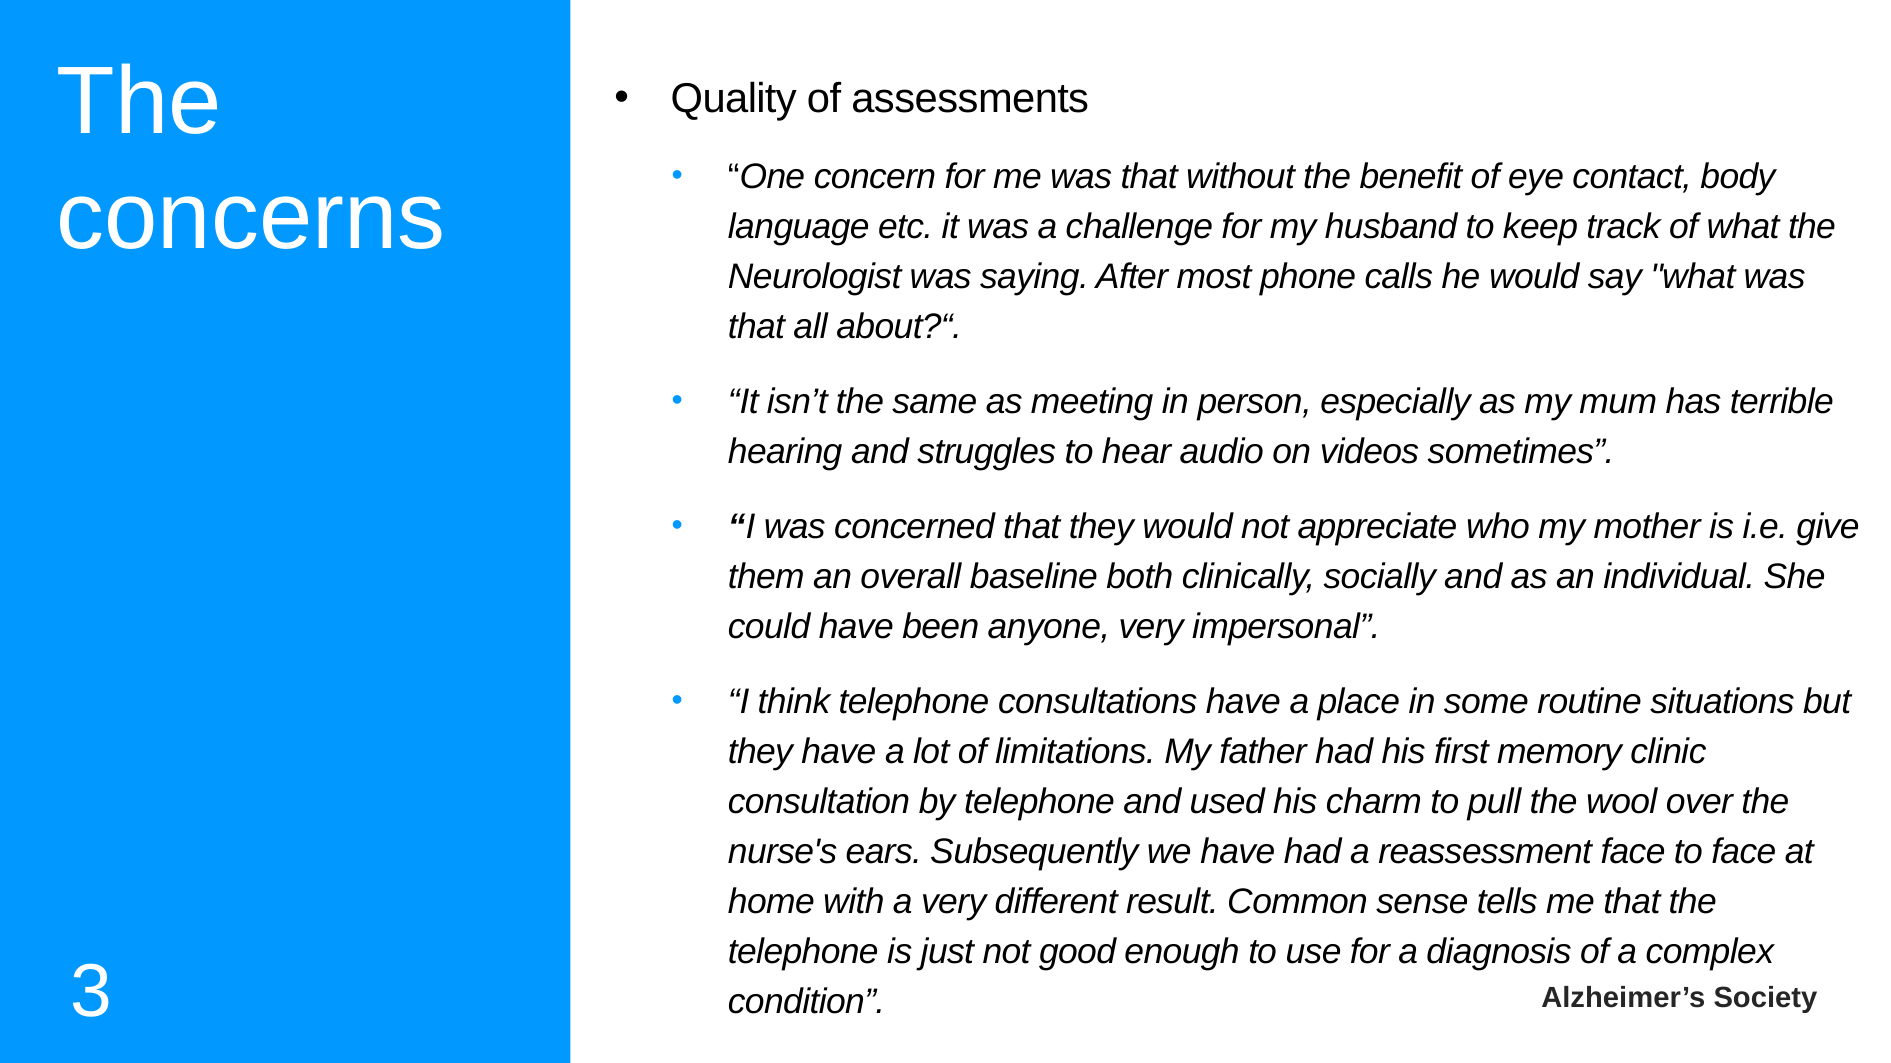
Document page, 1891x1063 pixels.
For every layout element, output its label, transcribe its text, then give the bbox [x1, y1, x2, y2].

text_box The concerns [56, 37, 541, 178]
list Quality of assessments “One concern for me was that without the benefit of eye contact, body language etc. it was a challenge for my husband to keep track of what the Neurologist was saying. After most phone calls he would say "what was that all about?“. “It isn’t the same as meeting in person, especially as my mum has terrible hearing and struggles to hear audio on videos sometimes”. “I was concerned that they would not appreciate who my mother is i.e. give them an overall baseline both clinically, socially and as an individual. She could have been anyone, very impersonal”. “I think telephone consultations have a place in some routine situations but they have a lot of limitations. My father had his first memory clinic consultation by telephone and used his charm to pull the wool over the nurse's ears. Subsequently we have had a reassessment face to face at home with a very different result. Common sense tells me that the telephone is just not good enough to use for a diagnosis of a complex condition”. [614, 70, 1867, 839]
slide_number 3 [70, 956, 302, 1036]
